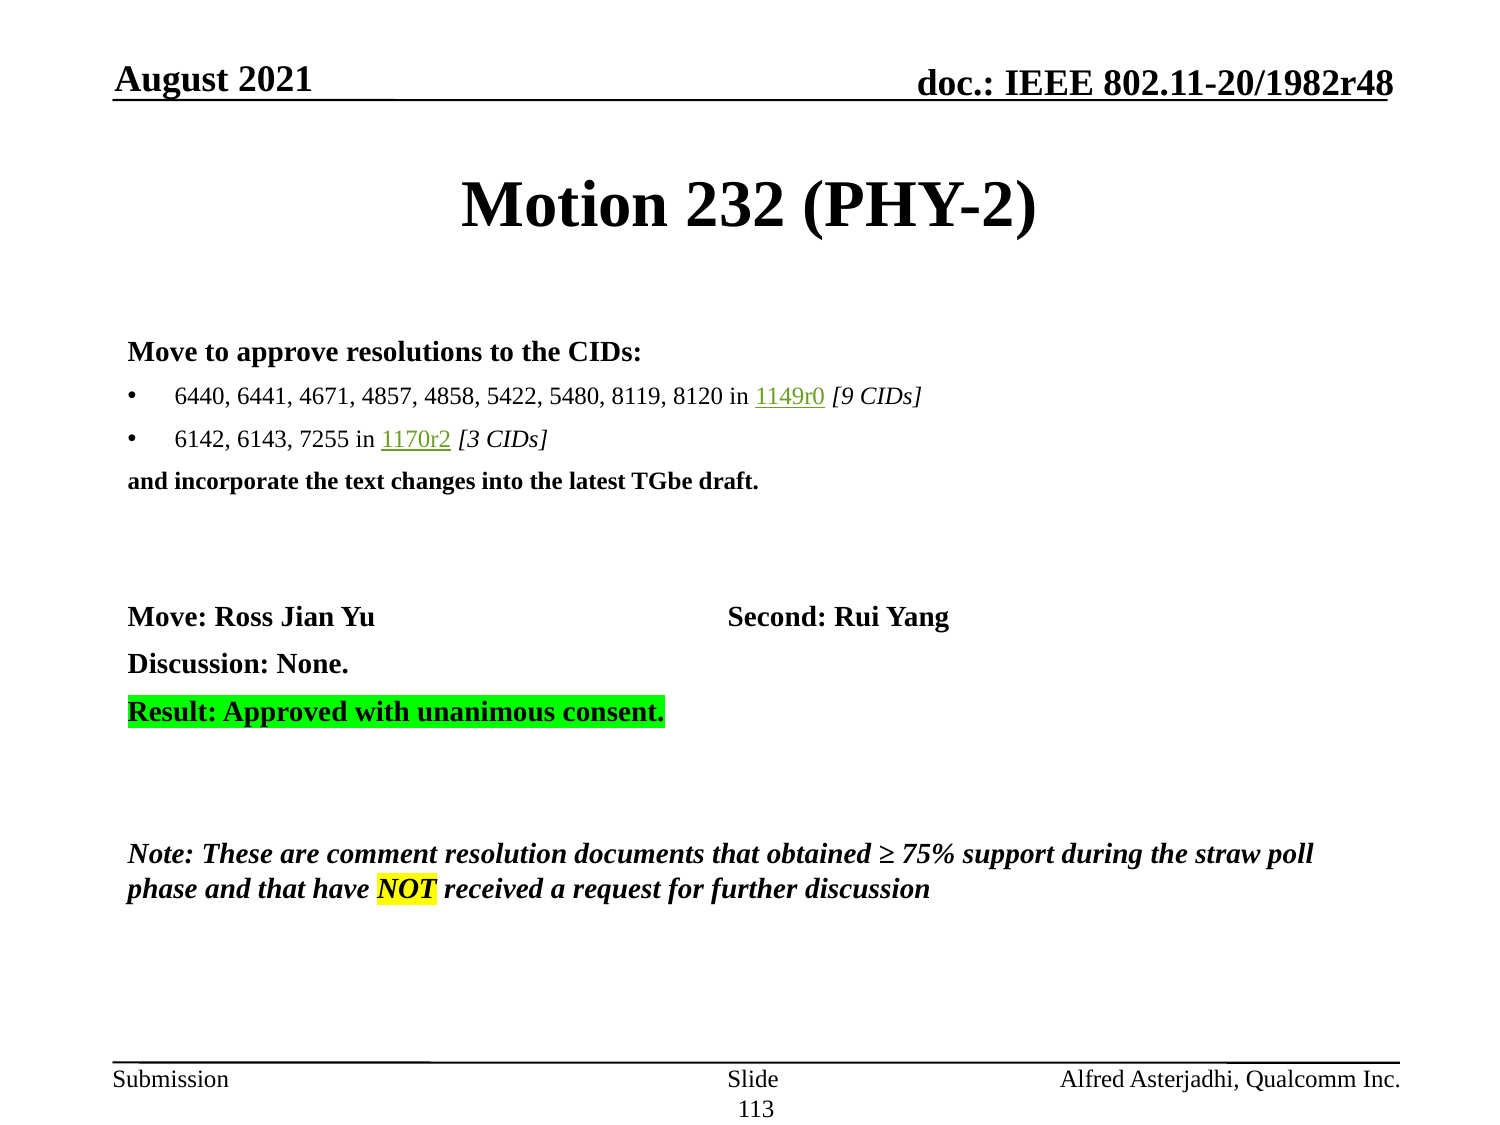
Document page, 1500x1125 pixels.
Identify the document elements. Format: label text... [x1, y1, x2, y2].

list Move to approve resolutions to the CIDs: 6440, 6441, 4671, 4857, 4858, 5422, 5480, 8119, 8120 in 1149r0 [9 CIDs] 6142, 6143, 7255 in 1170r2 [3 CIDs] and incorporate the text changes into the latest TGbe draft. Move: Ross Jian Yu Second: Rui Yang Discussion: None. Result: Approved with unanimous consent. Note: These are comment resolution documents that obtained ≥ 75% support during the straw poll phase and that have NOT received a request for further discussion [112, 324, 1388, 1063]
slide_number Slide 113 [712, 1061, 800, 1123]
footer Alfred Asterjadhi, Qualcomm Inc. [878, 1061, 1402, 1093]
title Motion 232 (PHY-2) [112, 112, 1388, 288]
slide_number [114, 54, 423, 100]
